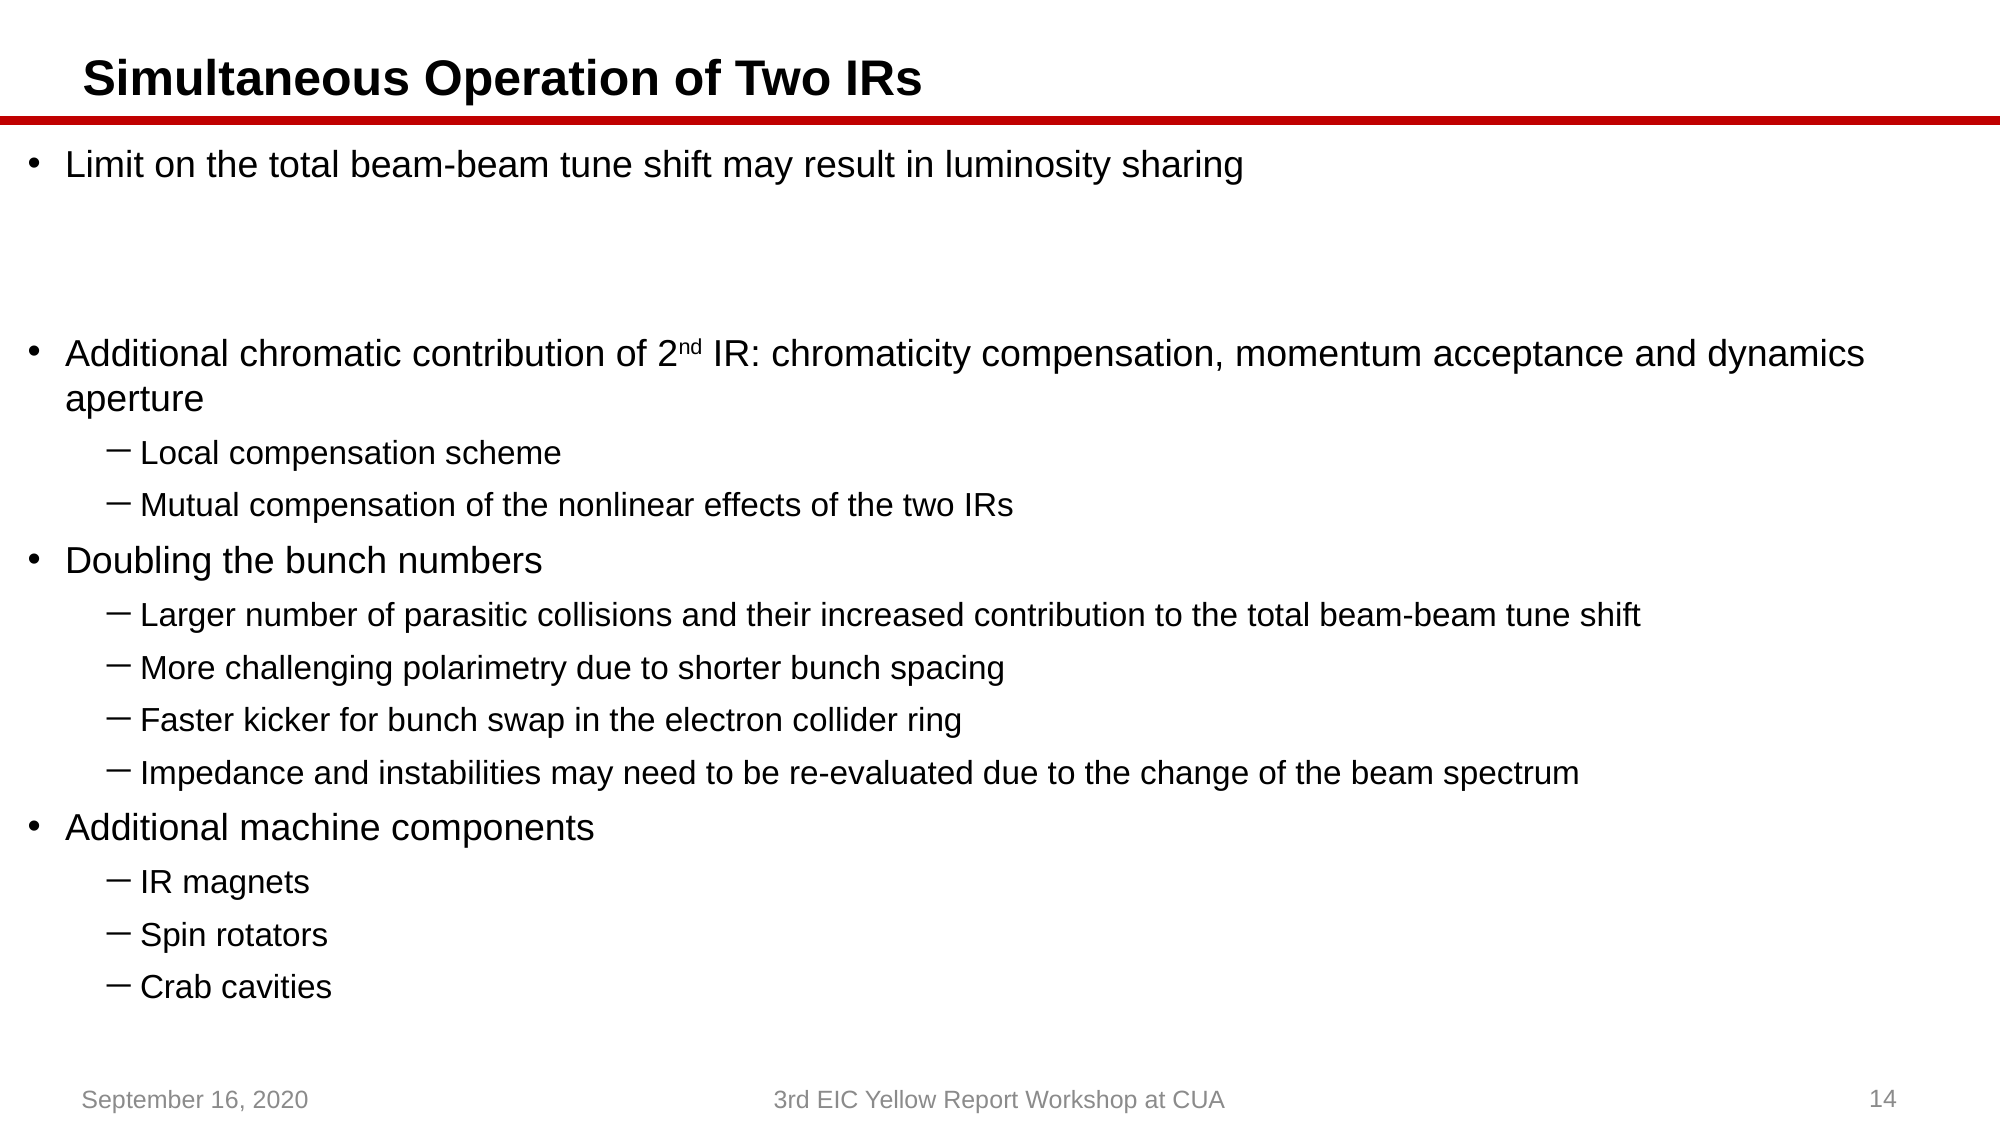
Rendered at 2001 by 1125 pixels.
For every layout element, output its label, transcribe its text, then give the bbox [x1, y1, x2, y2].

title Simultaneous Operation of Two IRs [67, 39, 1919, 120]
slide_number 14 [1824, 1072, 1942, 1123]
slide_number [66, 1072, 517, 1125]
footer 3rd EIC Yellow Report Workshop at CUA [571, 1073, 1429, 1125]
